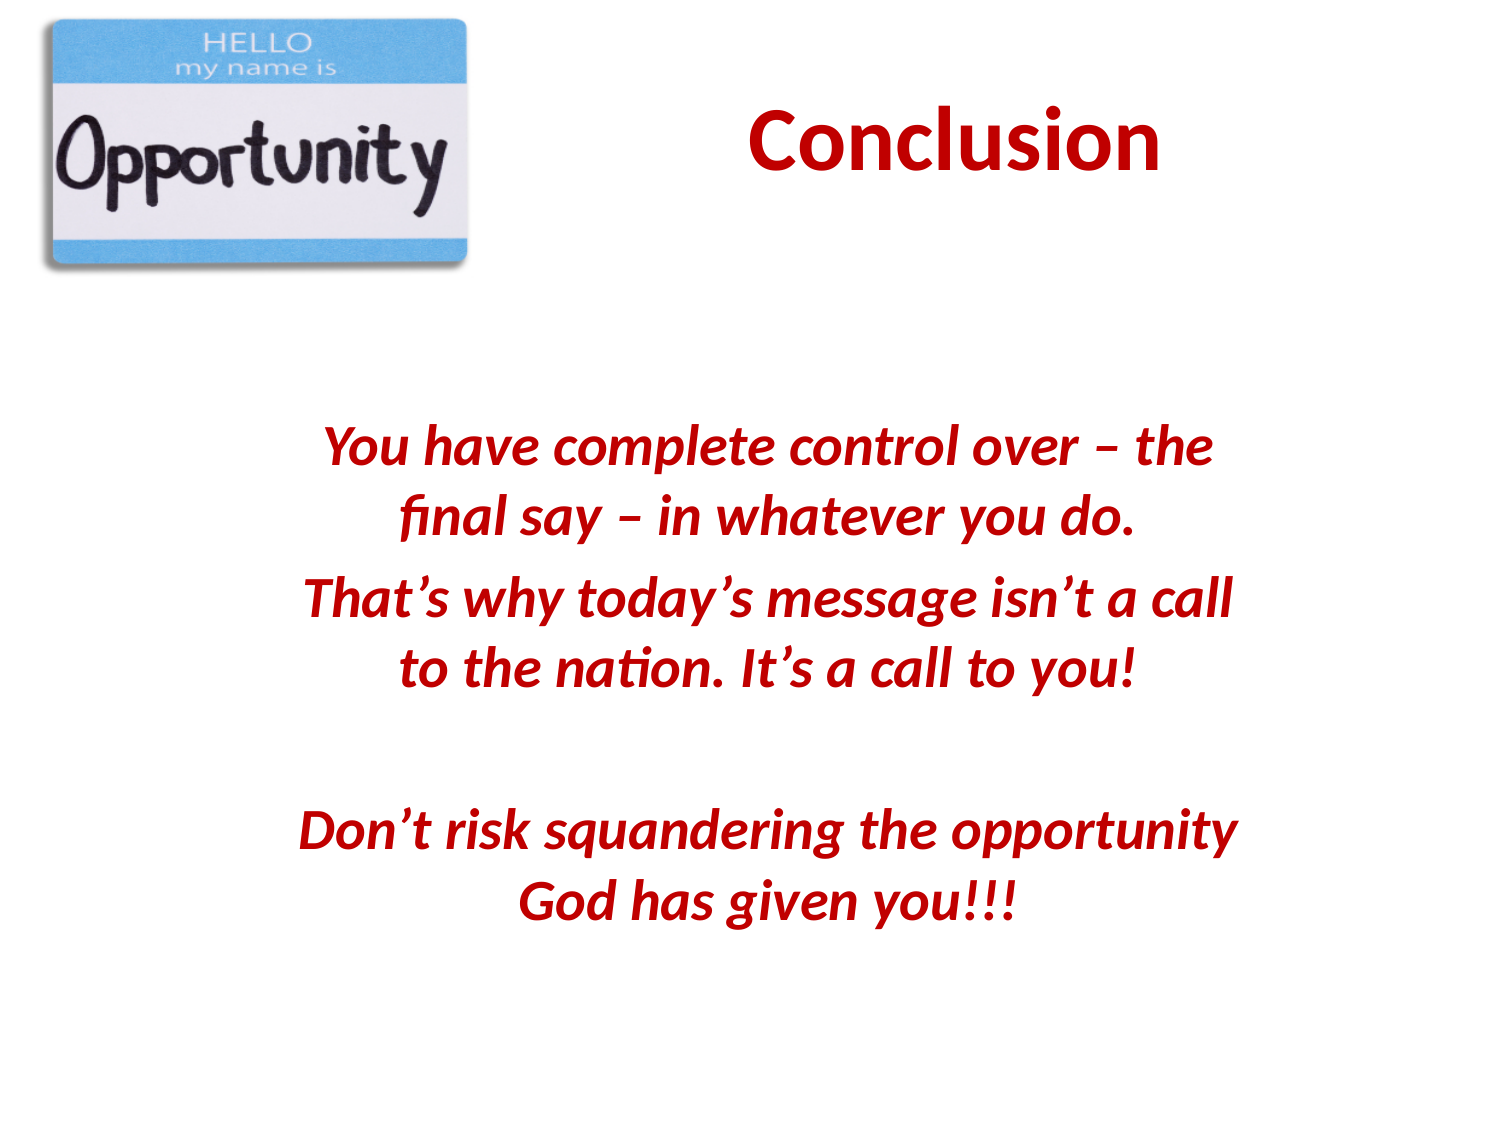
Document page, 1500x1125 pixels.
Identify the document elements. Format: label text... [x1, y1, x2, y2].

picture [0, 0, 513, 288]
title Conclusion [516, 45, 1438, 250]
list You have complete control over – the final say – in whatever you do. That’s why today’s message isn’t a call to the nation. It’s a call to you! Don’t risk squandering the opportunity God has given you!!! [262, 399, 1275, 1100]
